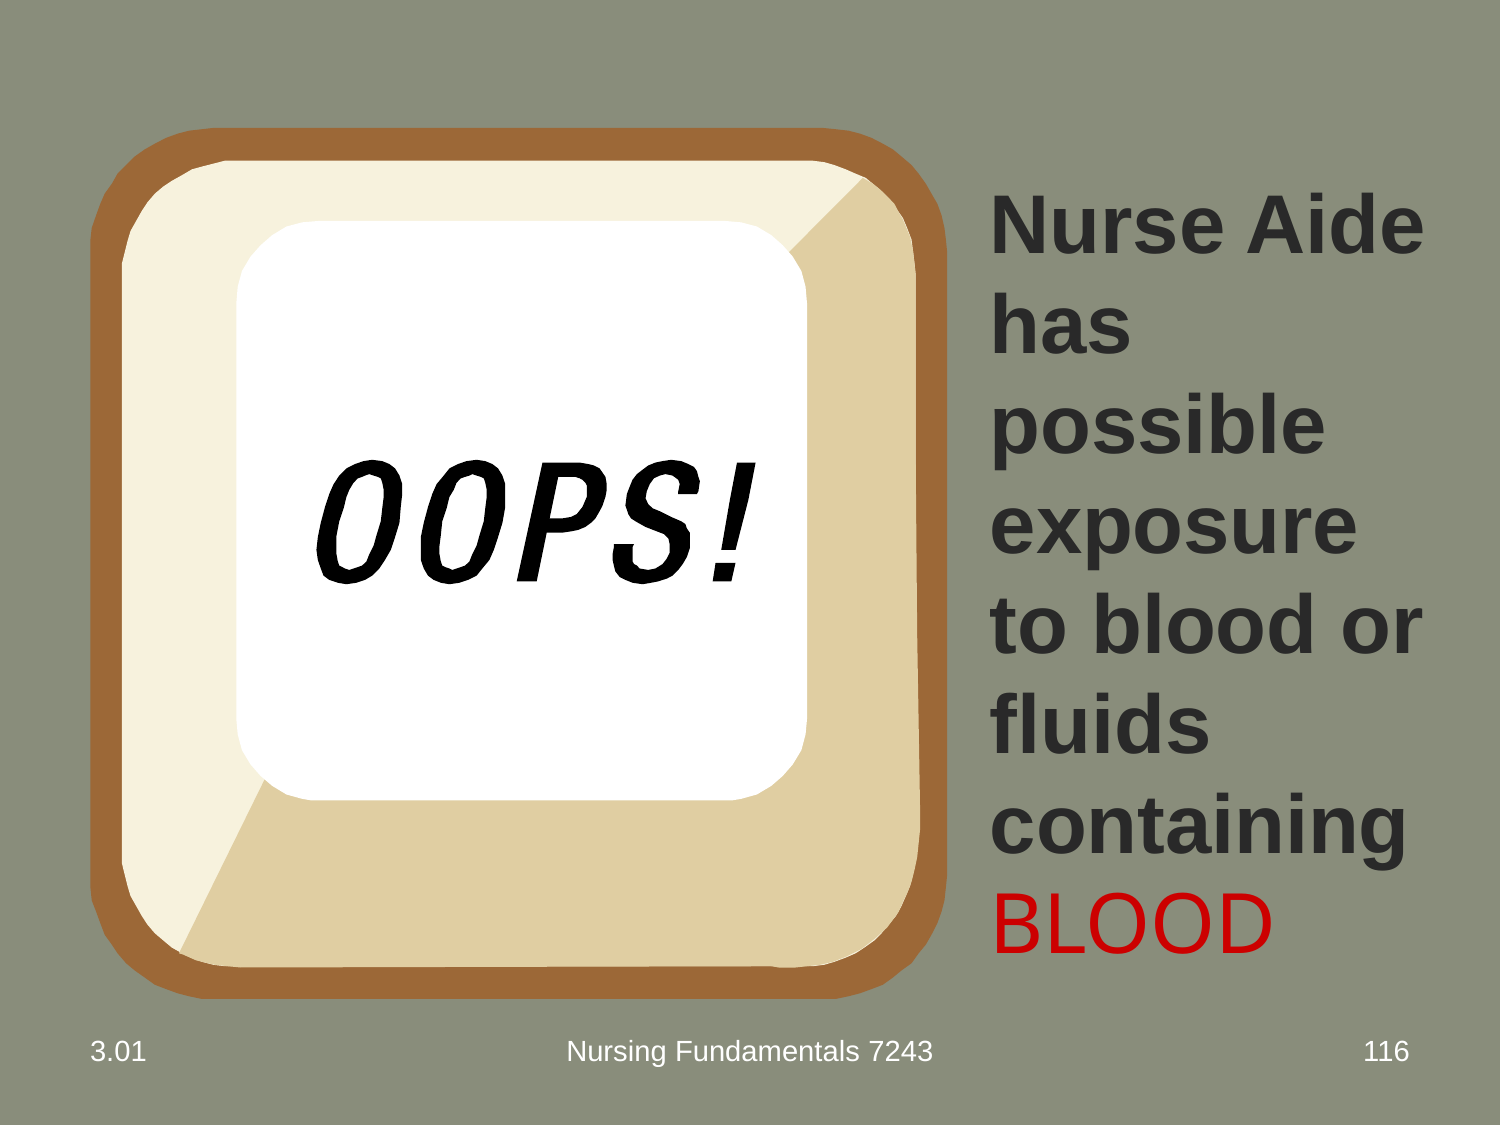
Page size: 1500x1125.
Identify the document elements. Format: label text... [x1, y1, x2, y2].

slide_number 3.01 [75, 1024, 425, 1103]
text_box Nurse Aide has possible exposure to blood or fluids containing BLOOD [975, 162, 1450, 978]
slide_number 116 [1074, 1024, 1425, 1103]
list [87, 124, 951, 1003]
footer Nursing Fundamentals 7243 [512, 1024, 988, 1103]
